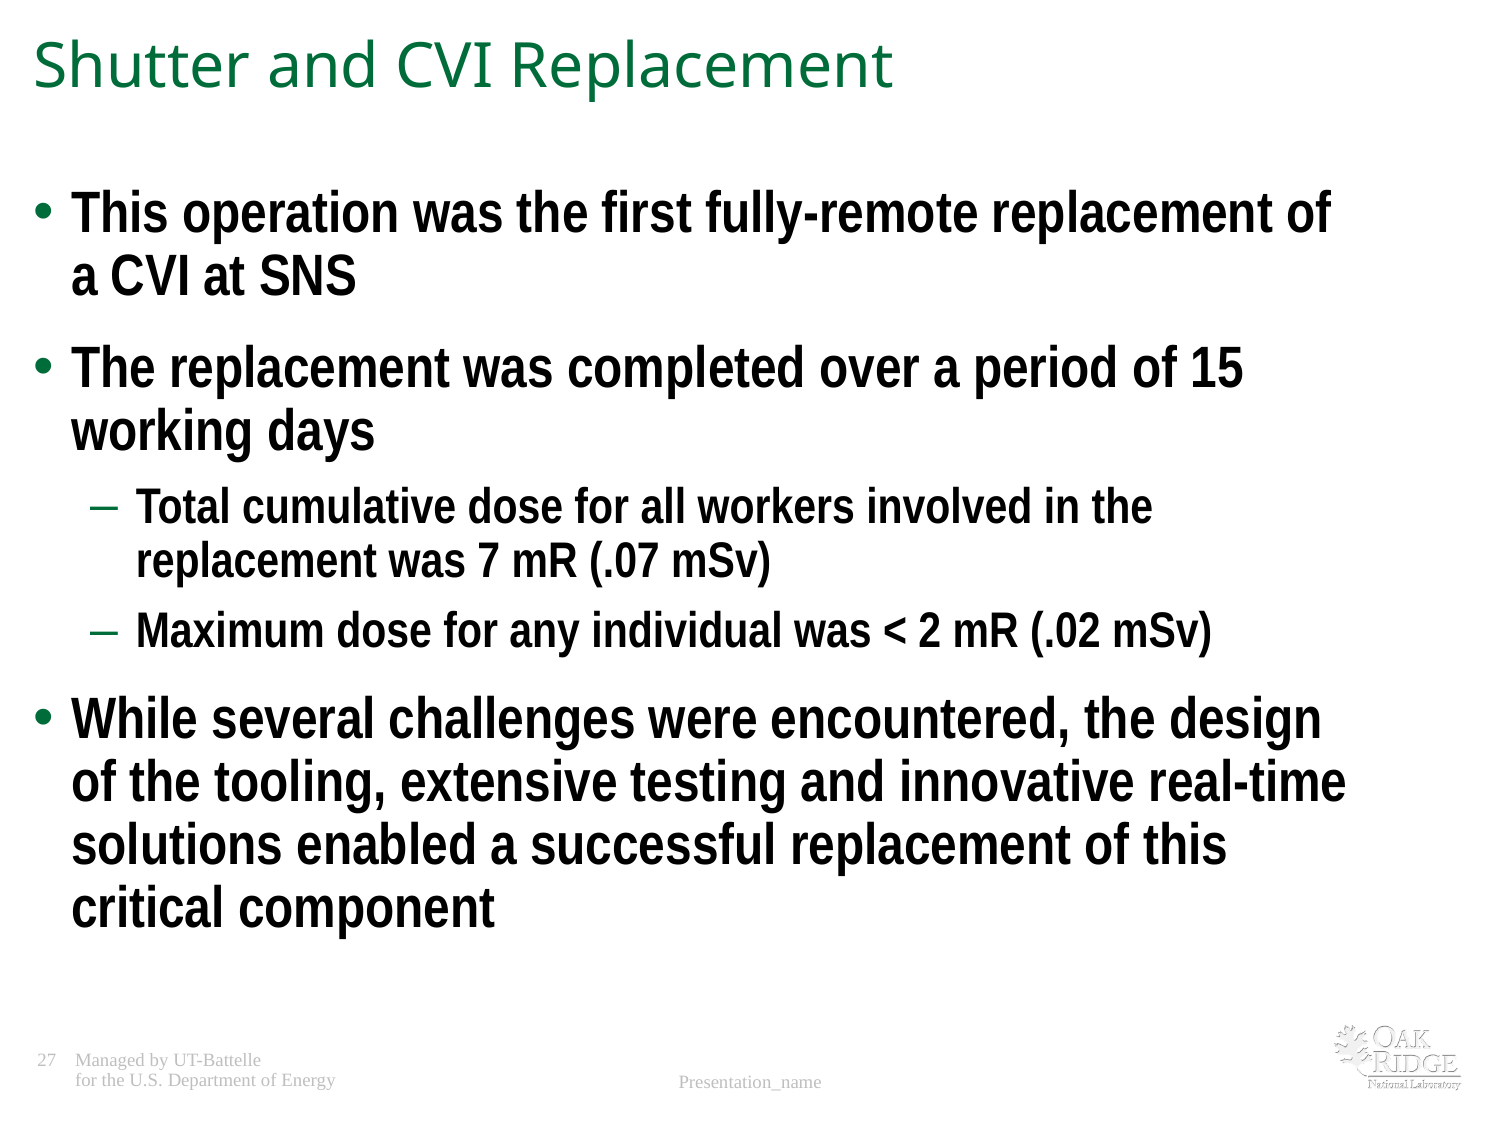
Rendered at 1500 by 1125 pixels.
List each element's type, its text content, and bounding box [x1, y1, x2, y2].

list This operation was the first fully-remote replacement of a CVI at SNS The replacement was completed over a period of 15 working days Total cumulative dose for all workers involved in the replacement was 7 mR (.07 mSv) Maximum dose for any individual was < 2 mR (.02 mSv) While several challenges were encountered, the design of the tooling, extensive testing and innovative real-time solutions enabled a successful replacement of this critical component [17, 174, 1369, 956]
title Shutter and CVI Replacement [17, 28, 1369, 109]
picture [1325, 1019, 1472, 1095]
